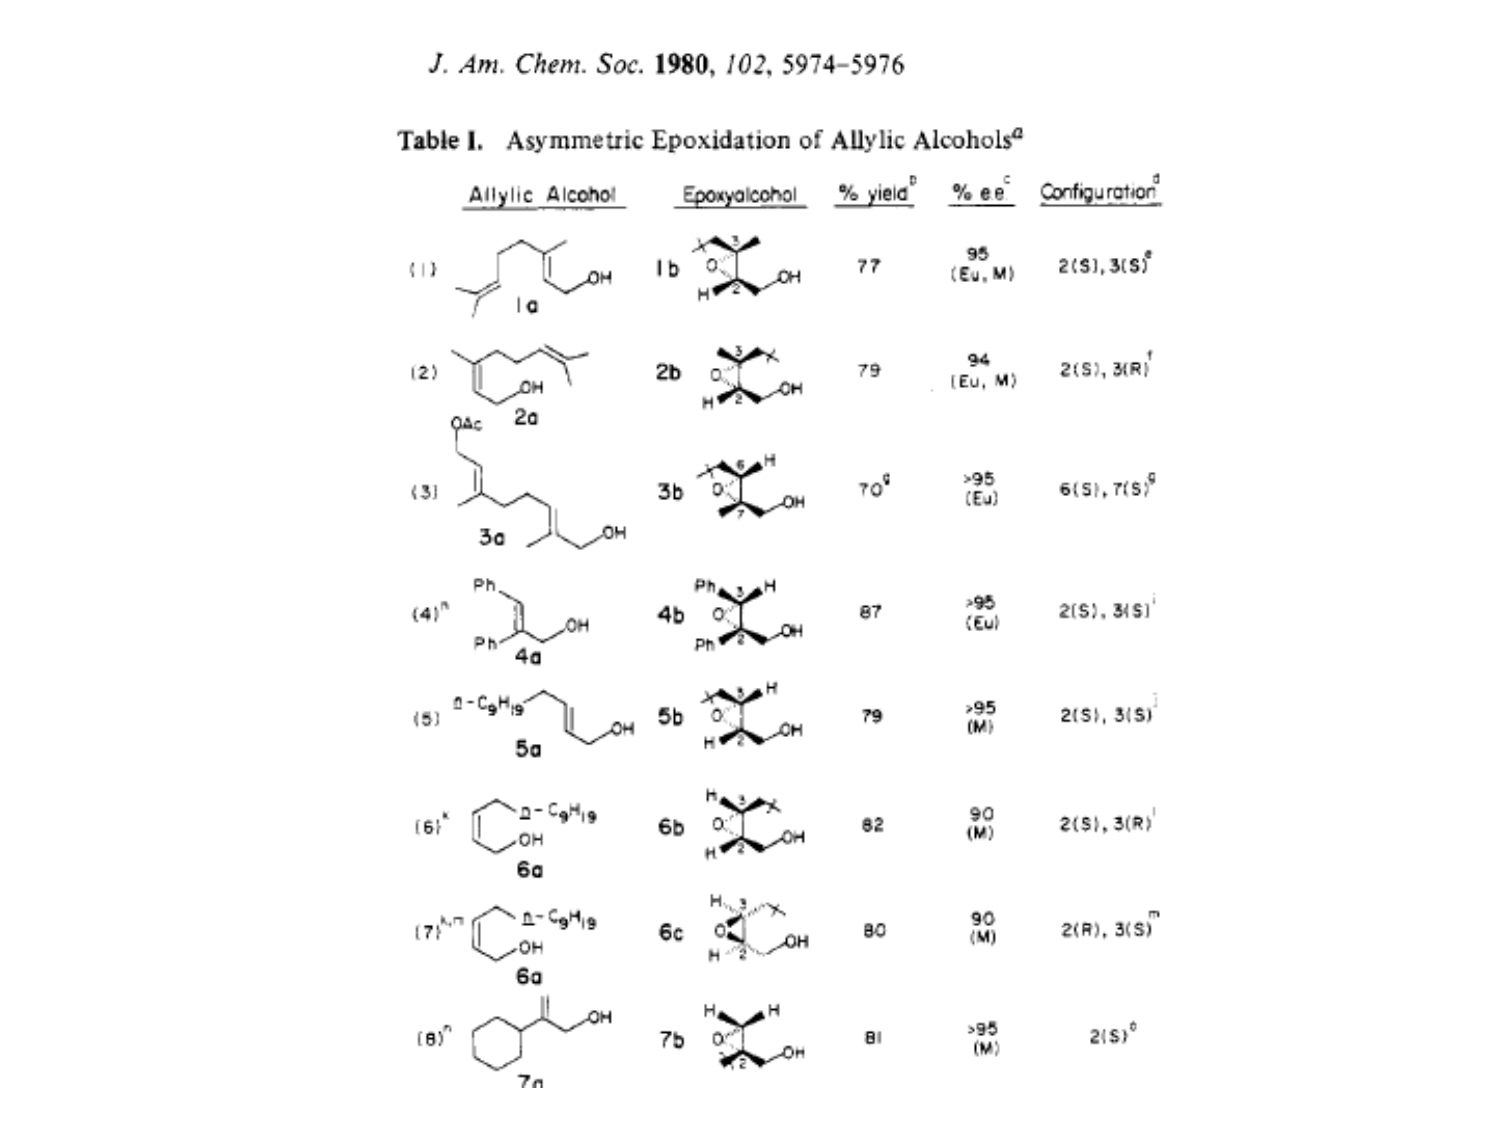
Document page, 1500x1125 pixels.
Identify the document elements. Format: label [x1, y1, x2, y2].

picture [424, 37, 918, 101]
picture [374, 124, 1193, 1088]
